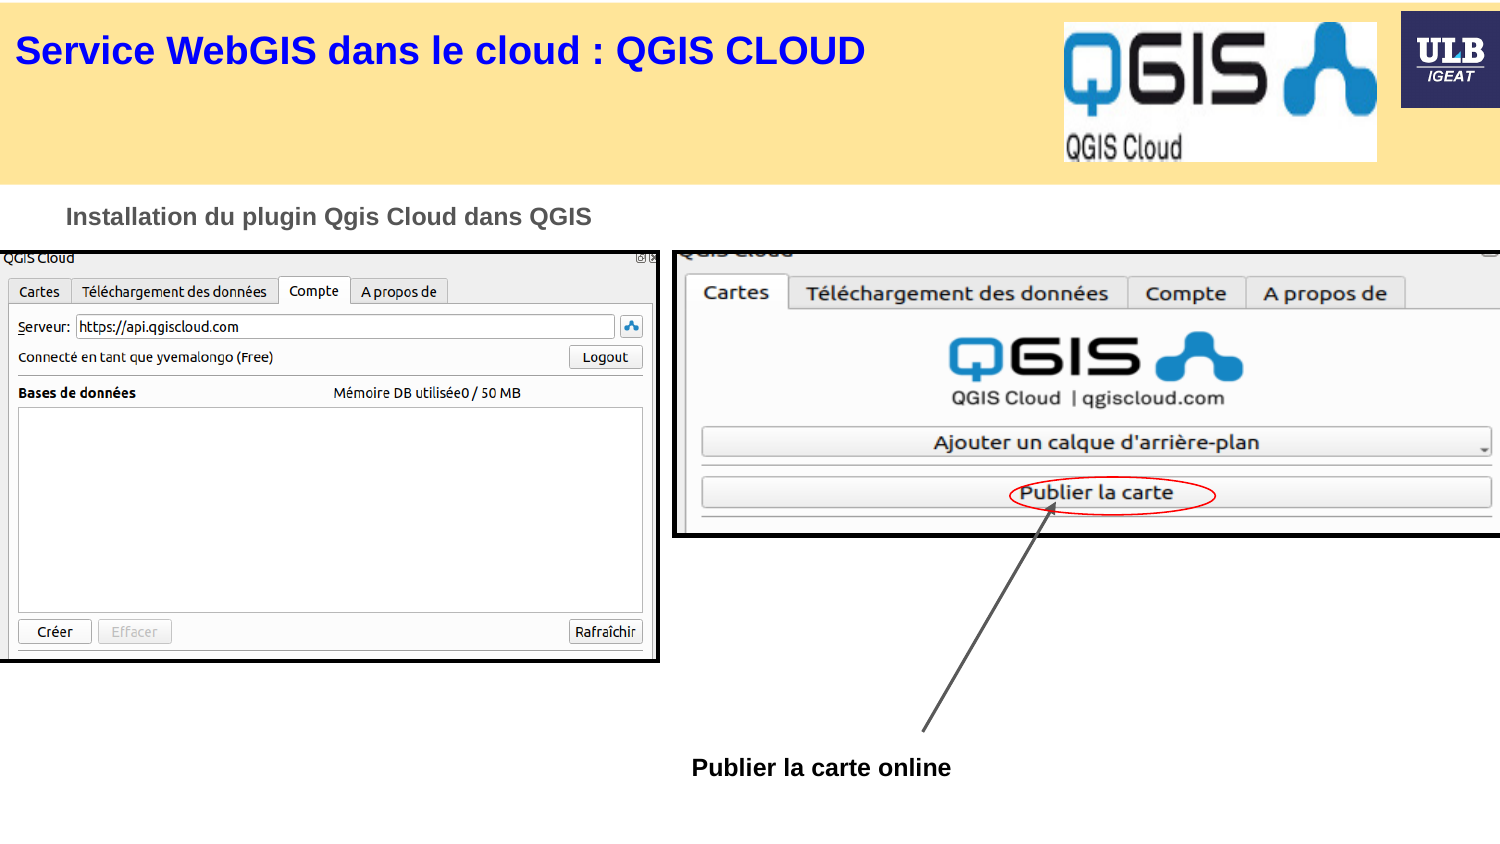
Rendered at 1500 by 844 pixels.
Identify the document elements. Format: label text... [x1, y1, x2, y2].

picture [1400, 11, 1500, 108]
text_box Service WebGIS dans le cloud : QGIS CLOUD [0, 2, 1500, 185]
picture [676, 253, 1500, 534]
text_box Publier la carte online [676, 731, 1169, 797]
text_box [922, 501, 1057, 733]
picture [1064, 22, 1378, 162]
text_box Installation du plugin Qgis Cloud dans QGIS [50, 181, 1007, 280]
picture [0, 253, 657, 660]
